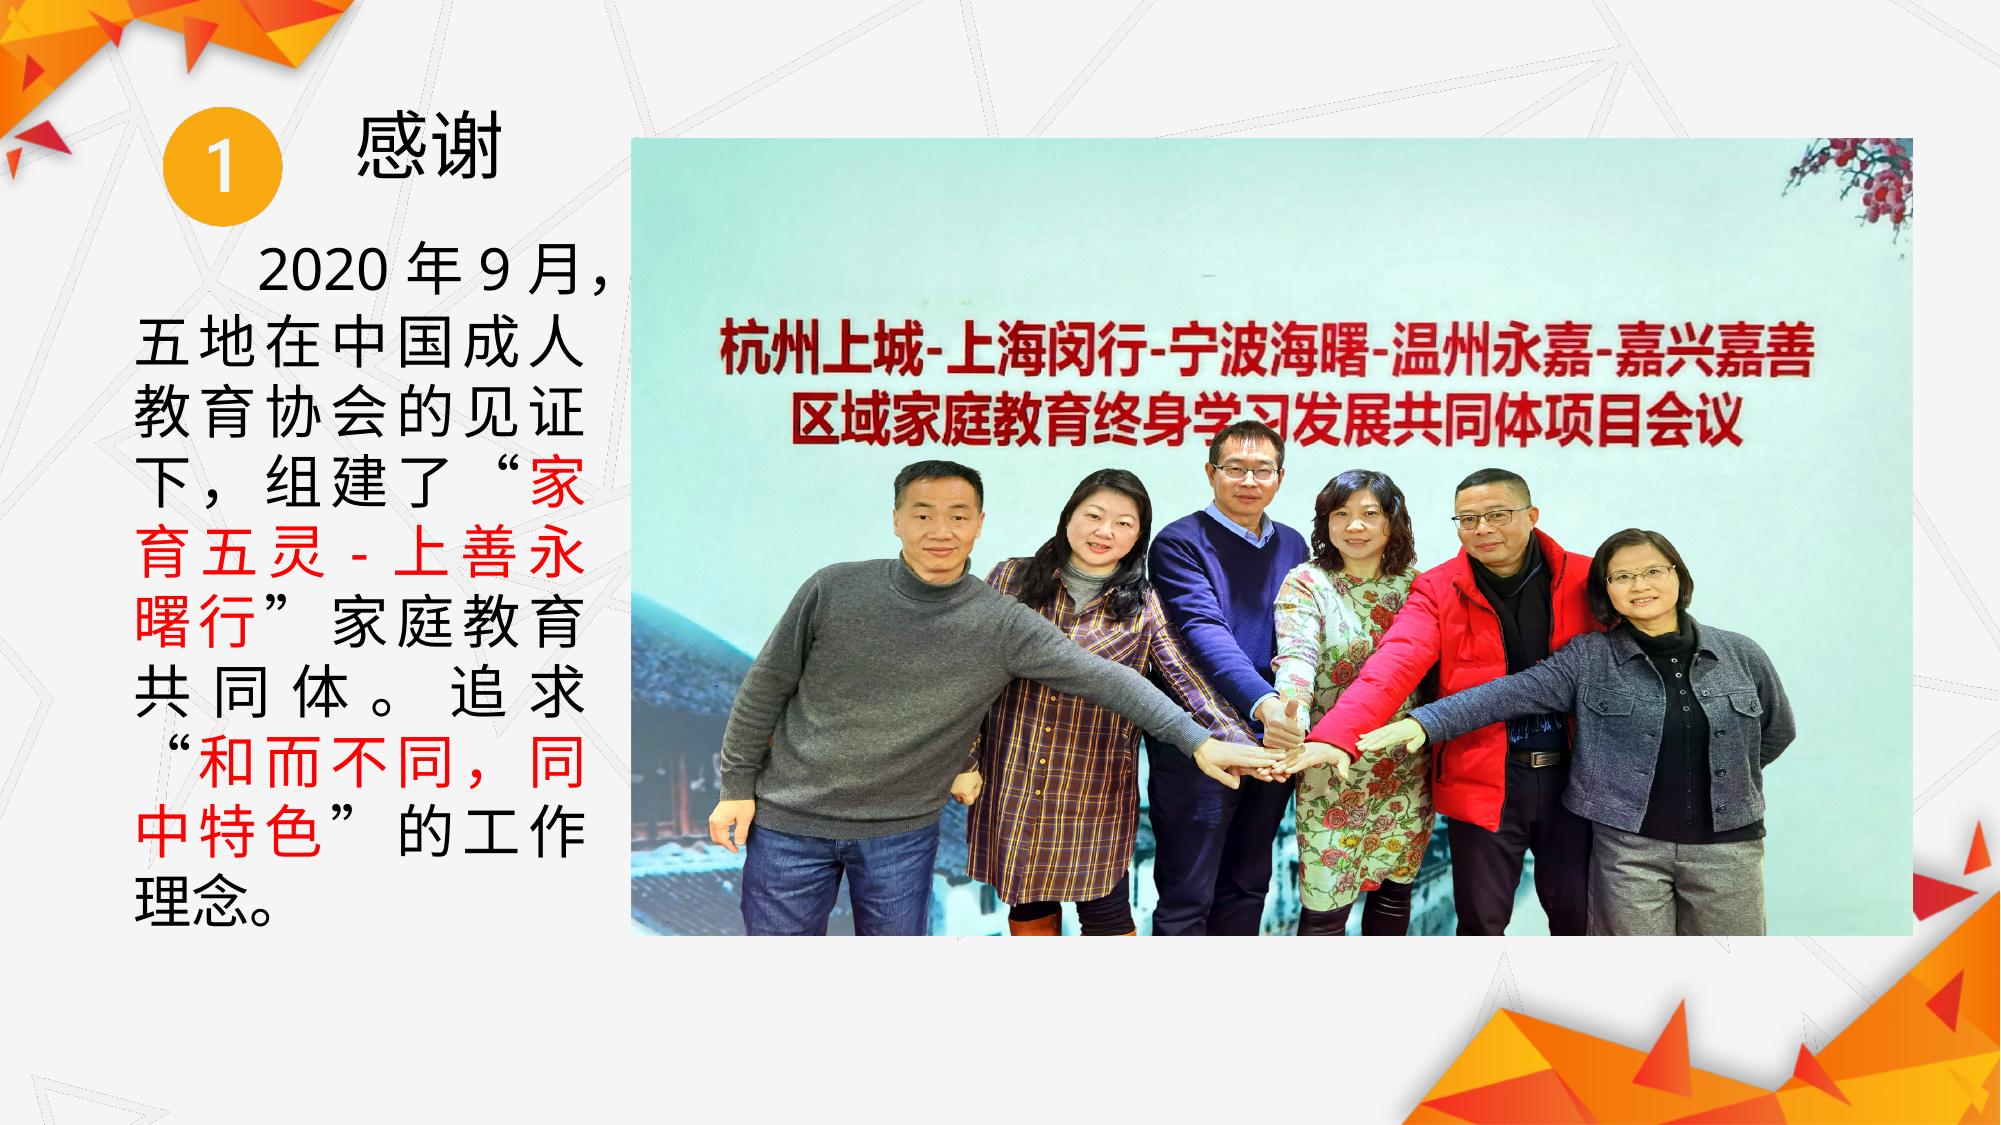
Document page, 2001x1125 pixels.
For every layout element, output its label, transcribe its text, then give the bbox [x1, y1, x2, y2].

picture [0, 0, 2000, 1125]
text_box 2020年9月，五地在中国成人教育协会的见证下，组建了“家育五灵-上善永曙行”家庭教育共同体。追求“和而不同，同中特色”的工作理念。 [118, 207, 602, 943]
text_box 感谢 [379, 91, 602, 197]
